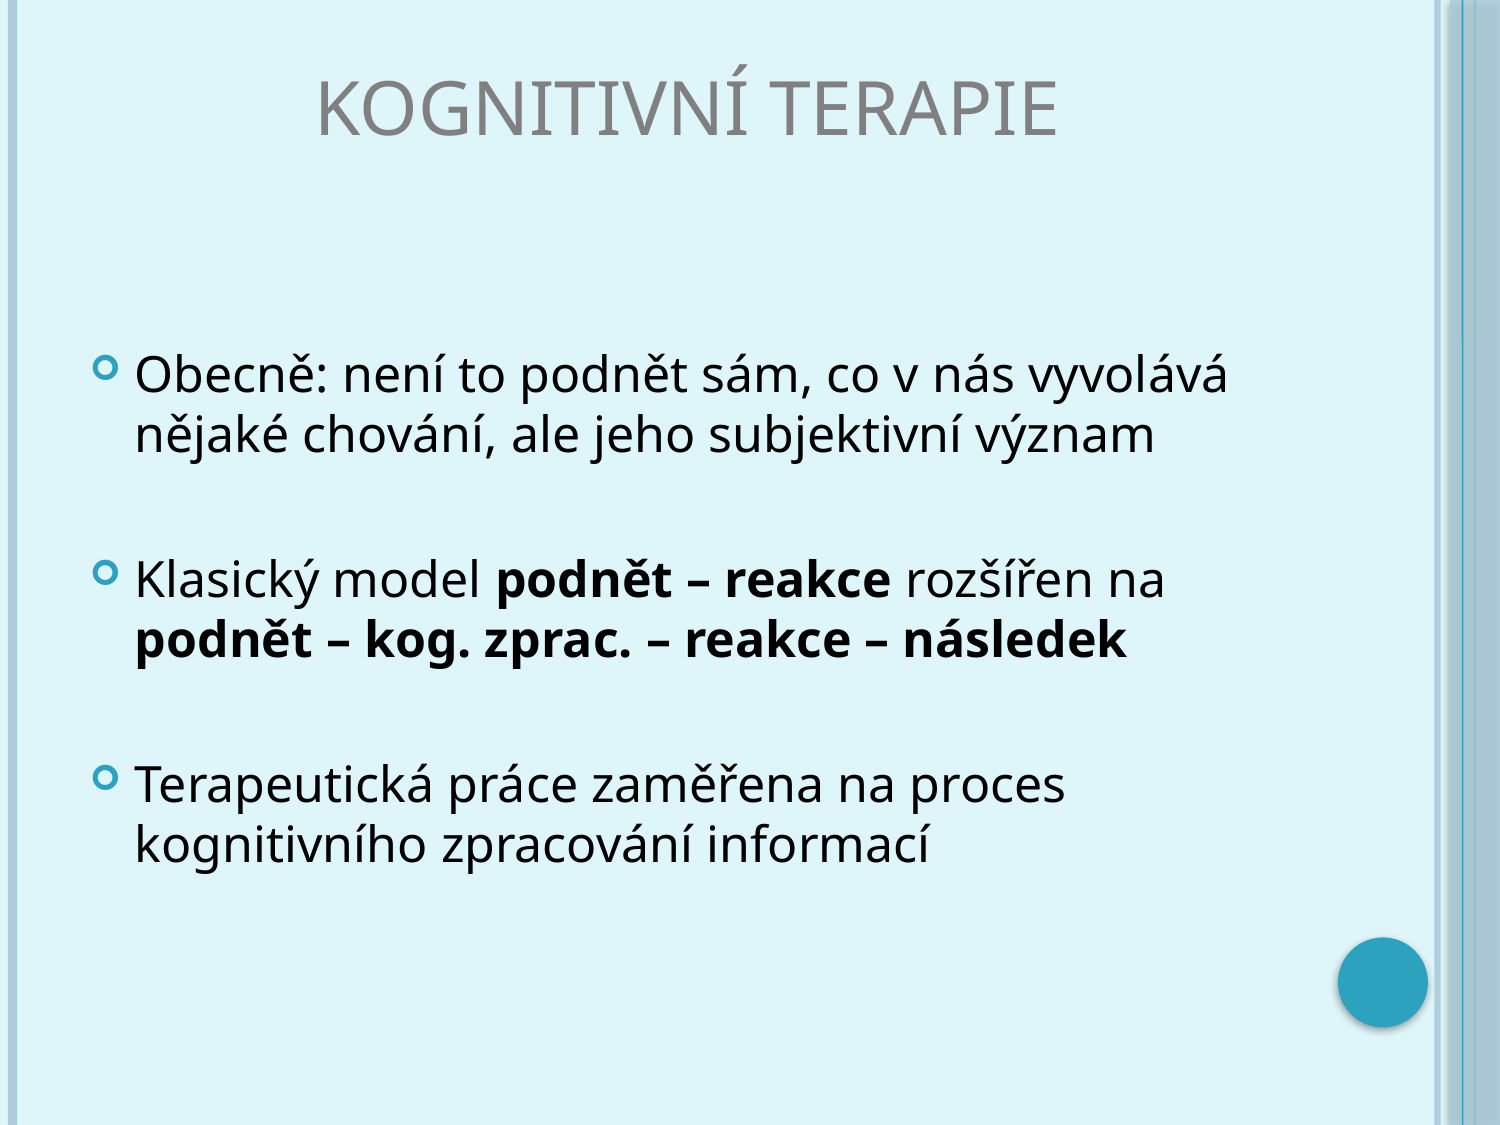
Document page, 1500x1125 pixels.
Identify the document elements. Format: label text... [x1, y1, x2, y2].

list Obecně: není to podnět sám, co v nás vyvolává nějaké chování, ale jeho subjektivní význam Klasický model podnět – reakce rozšířen na podnět – kog. zprac. – reakce – následek Terapeutická práce zaměřena na proces kognitivního zpracování informací [75, 262, 1300, 1062]
title Kognitivní terapie [75, 45, 1300, 233]
